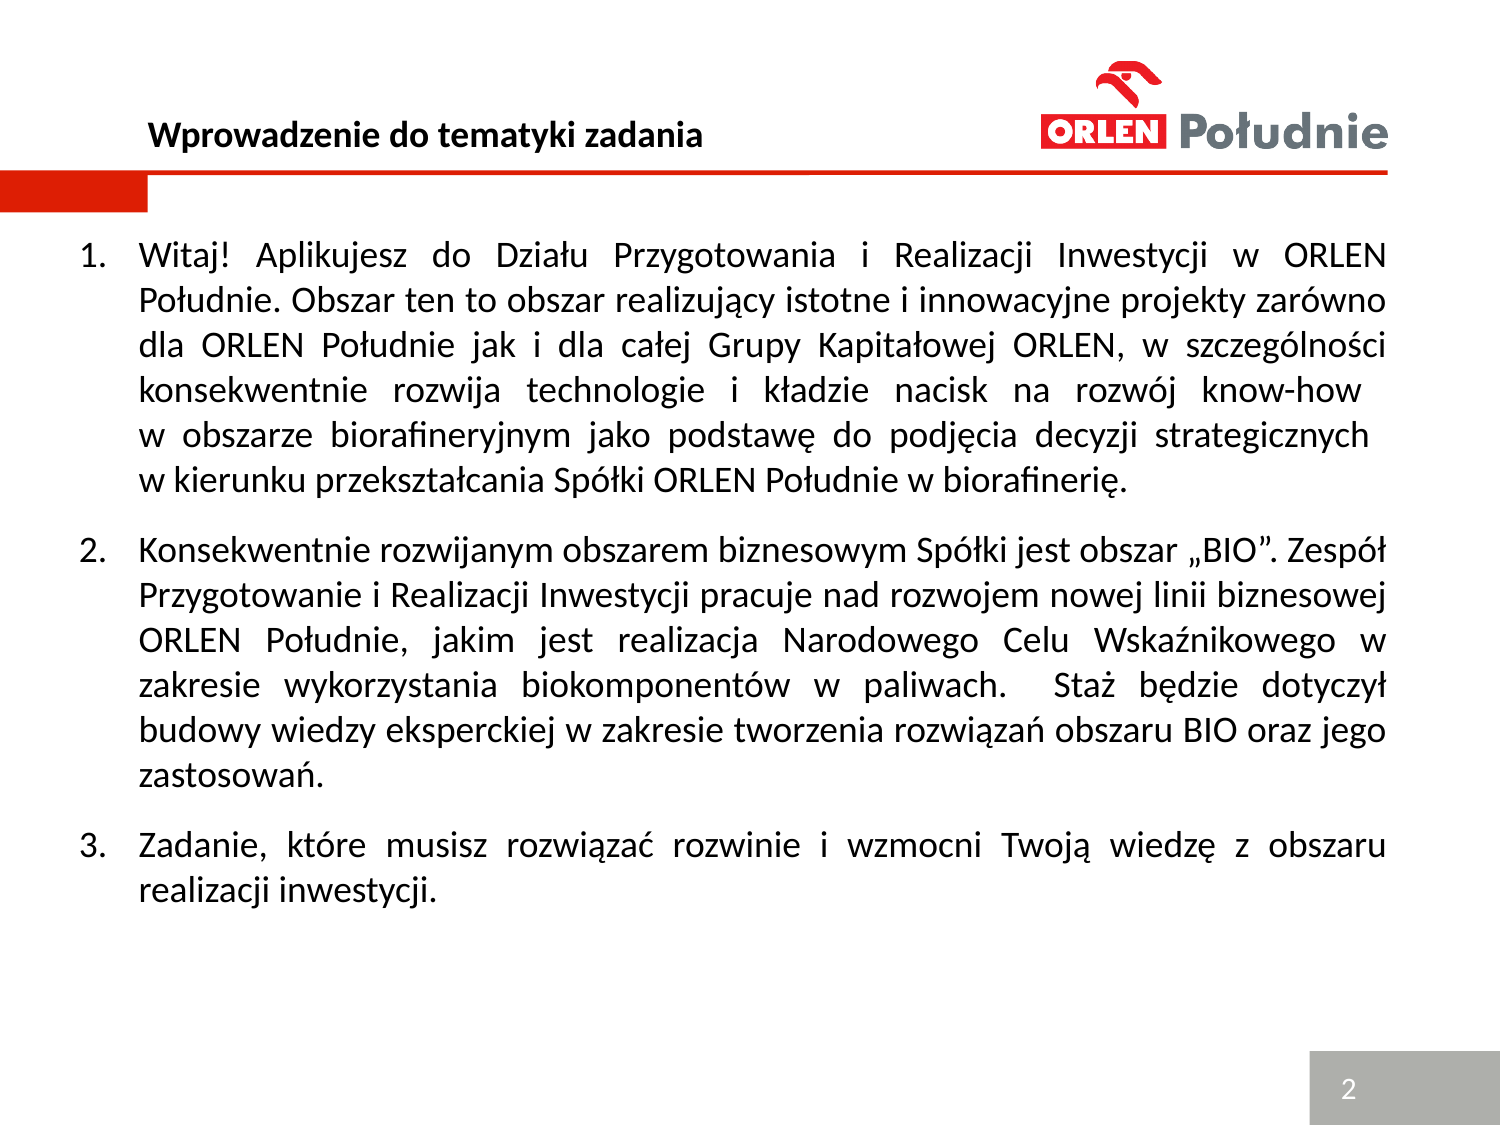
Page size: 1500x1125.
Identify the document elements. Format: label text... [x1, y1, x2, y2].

text_box Witaj! Aplikujesz do Działu Przygotowania i Realizacji Inwestycji w ORLEN Południe. Obszar ten to obszar realizujący istotne i innowacyjne projekty zarówno dla ORLEN Południe jak i dla całej Grupy Kapitałowej ORLEN, w szczególności konsekwentnie rozwija technologie i kładzie nacisk na rozwój know-how w obszarze biorafineryjnym jako podstawę do podjęcia decyzji strategicznych w kierunku przekształcania Spółki ORLEN Południe w biorafinerię. Konsekwentnie rozwijanym obszarem biznesowym Spółki jest obszar „BIO”. Zespół Przygotowanie i Realizacji Inwestycji pracuje nad rozwojem nowej linii biznesowej ORLEN Południe, jakim jest realizacja Narodowego Celu Wskaźnikowego w zakresie wykorzystania biokomponentów w paliwach. Staż będzie dotyczył budowy wiedzy eksperckiej w zakresie tworzenia rozwiązań obszaru BIO oraz jego zastosowań. Zadanie, które musisz rozwiązać rozwinie i wzmocni Twoją wiedzę z obszaru realizacji inwestycji. [64, 127, 1388, 911]
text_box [1040, 42, 1412, 156]
text_box Wprowadzenie do tematyki zadania [147, 109, 1035, 155]
